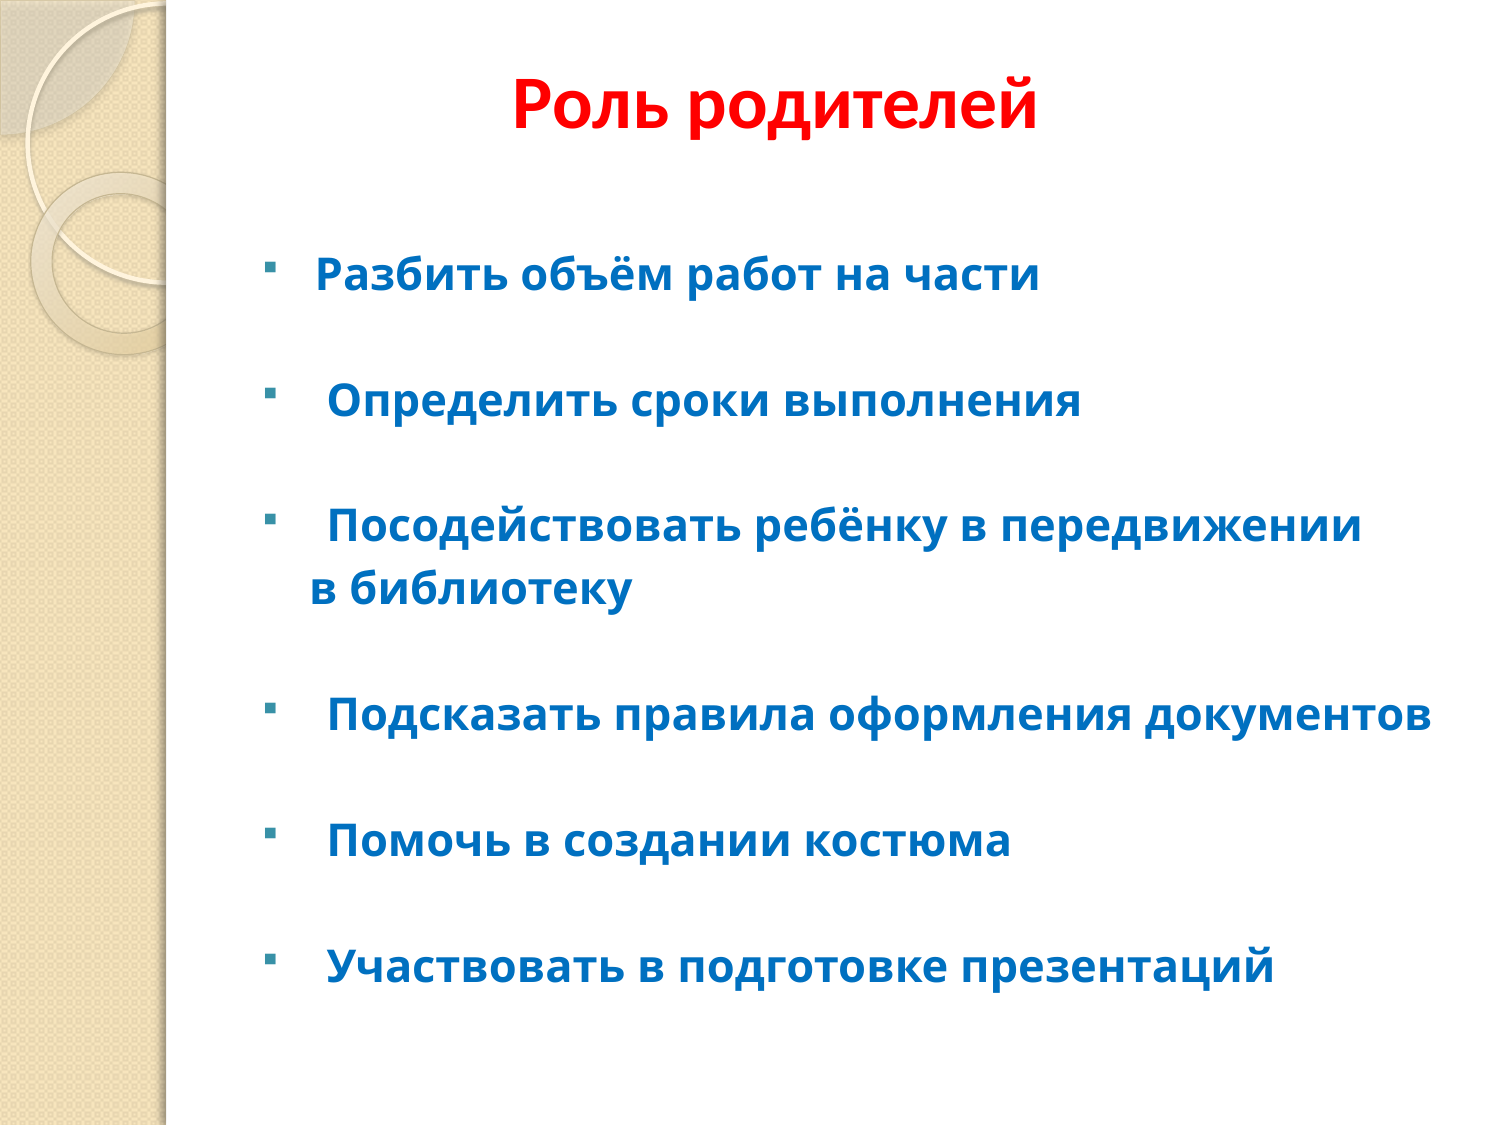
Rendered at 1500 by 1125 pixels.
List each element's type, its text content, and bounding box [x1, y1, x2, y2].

list Разбить объём работ на части Определить сроки выполнения Посодействовать ребёнку в передвижении в библиотеку Подсказать правила оформления документов Помочь в создании костюма Участвовать в подготовке презентаций [235, 237, 1466, 1025]
title Роль родителей [235, 45, 1466, 233]
